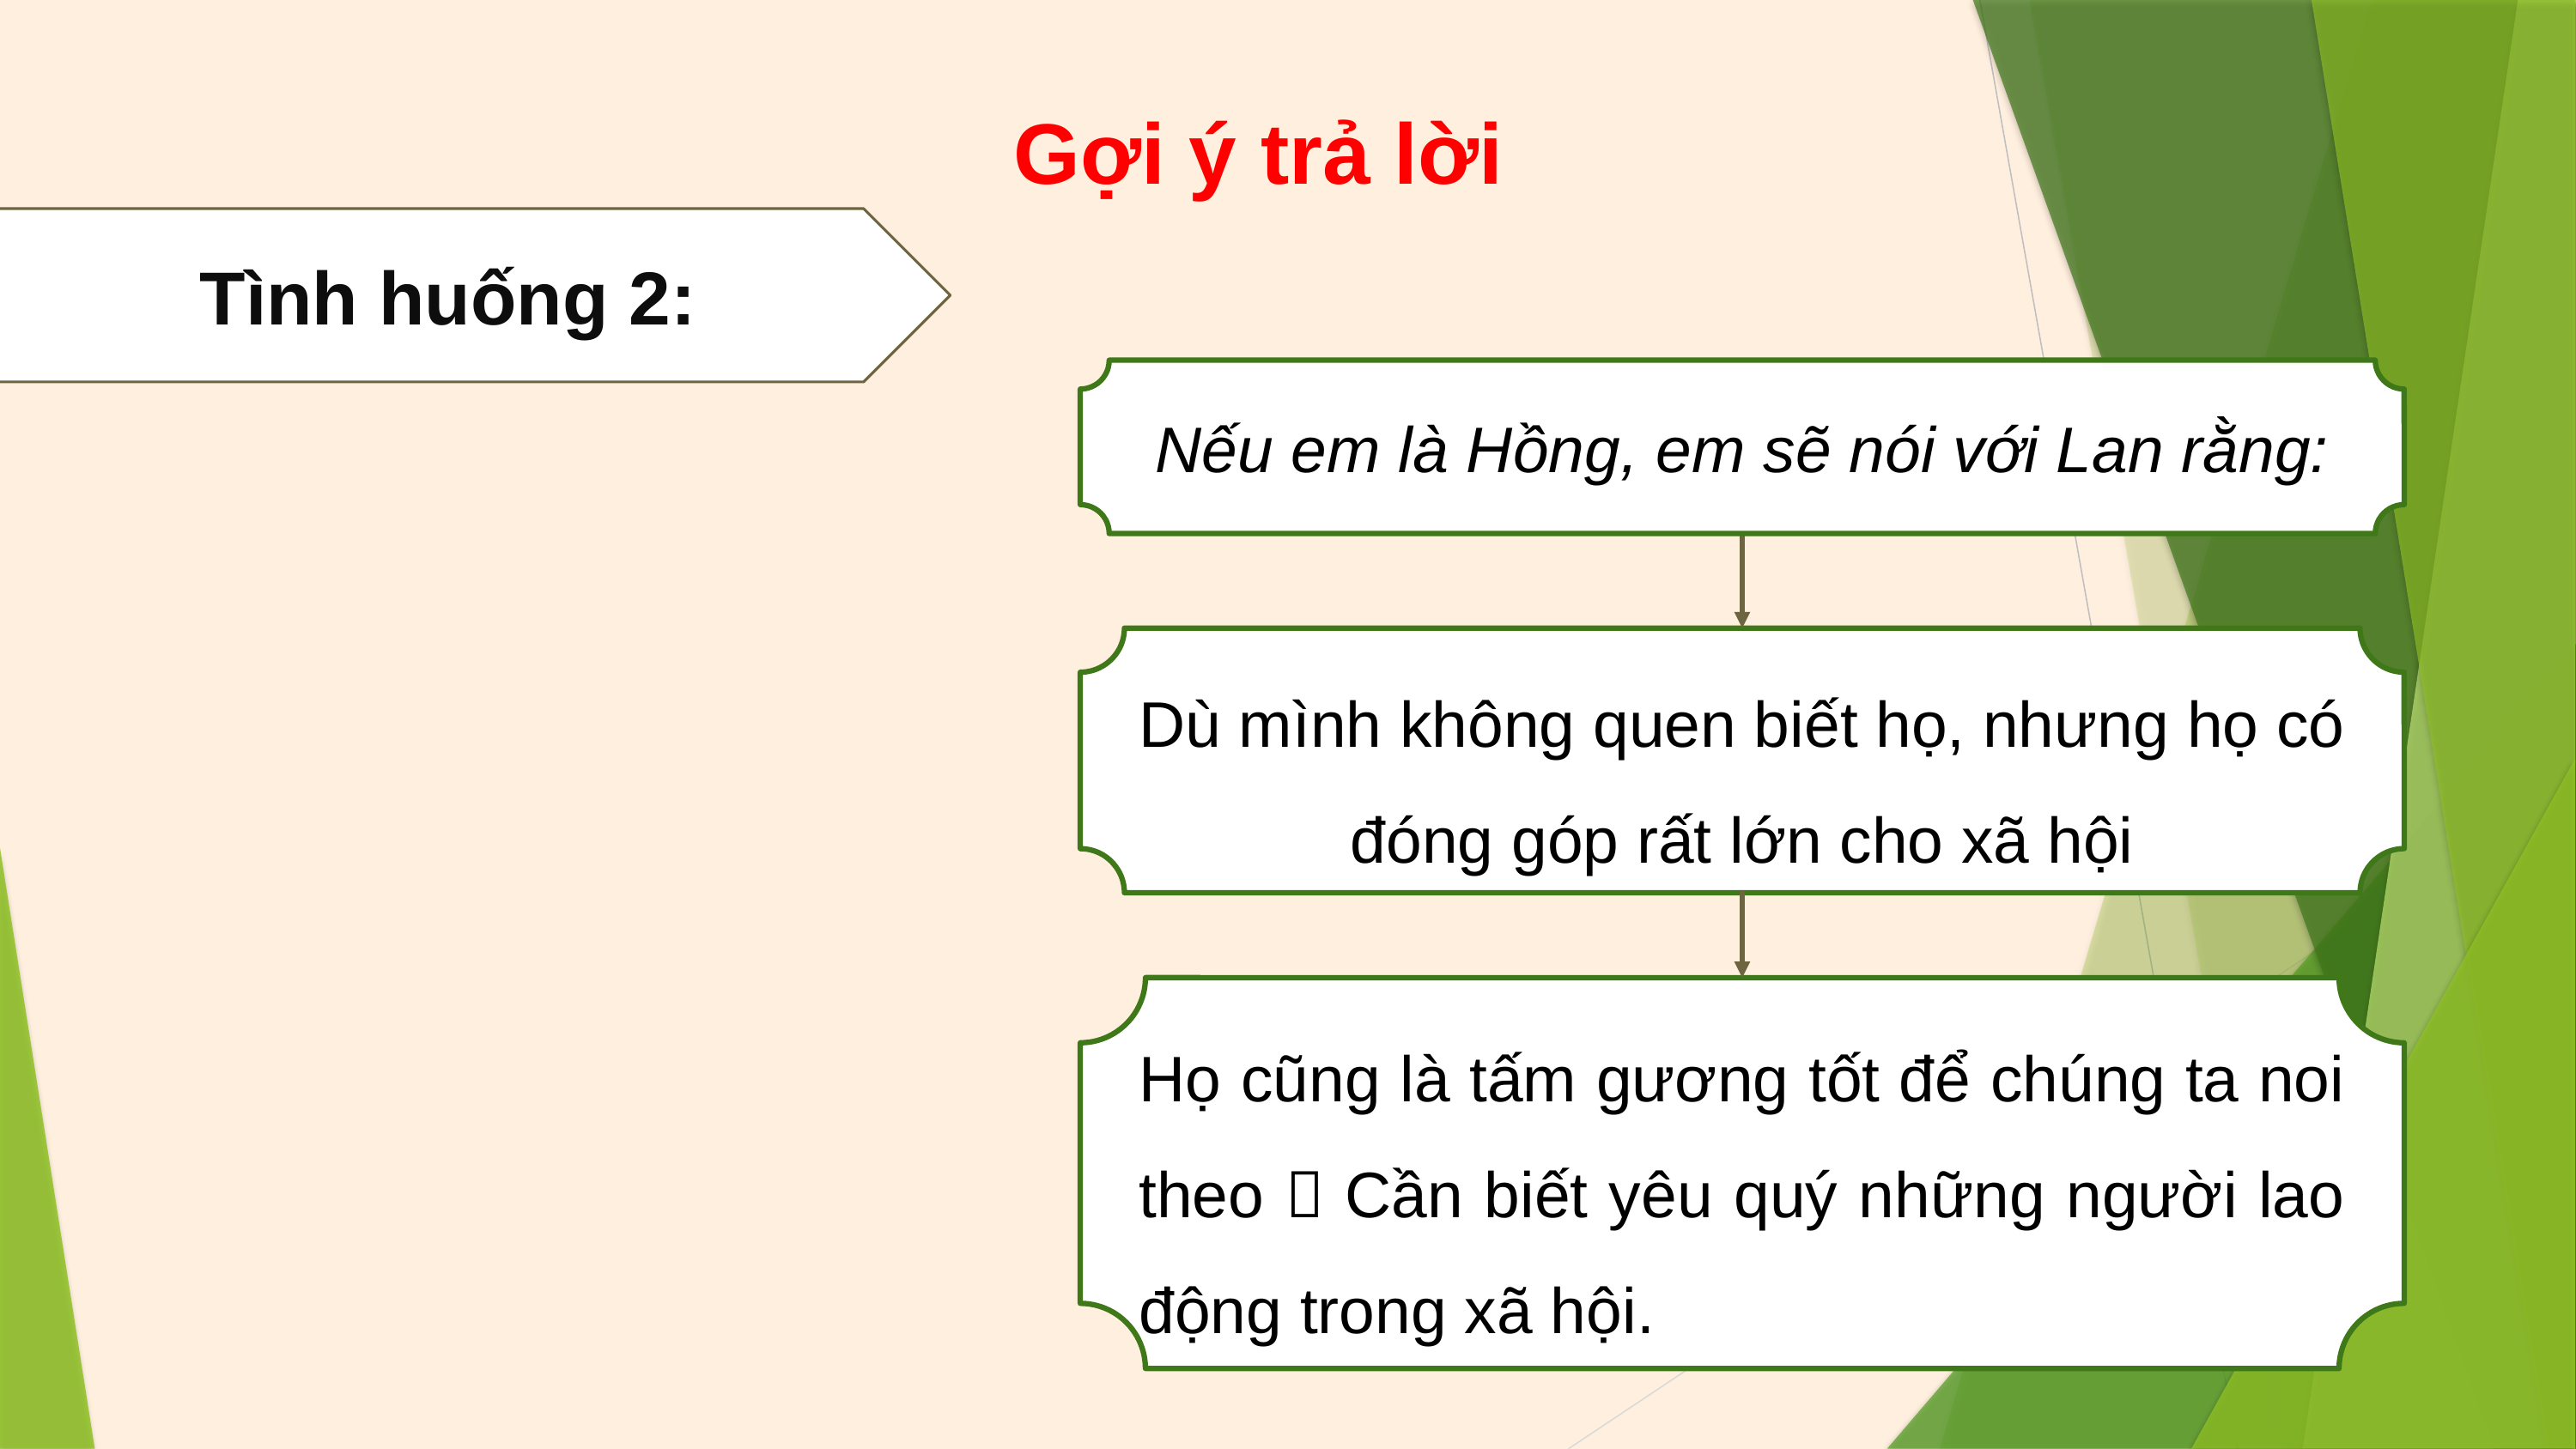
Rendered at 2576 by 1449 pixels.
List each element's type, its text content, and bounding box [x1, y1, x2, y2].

text_box Dù mình không quen biết họ, nhưng họ có đóng góp rất lớn cho xã hội [1078, 627, 2406, 894]
text_box Nếu em là Hồng, em sẽ nói với Lan rằng: [1078, 359, 2406, 536]
text_box Họ cũng là tấm gương tốt để chúng ta noi theo  Cần biết yêu quý những người lao động trong xã hội. [1078, 976, 2406, 1370]
text_box Gợi ý trả lời [558, 91, 1959, 208]
text_box Tình huống 2: [0, 207, 951, 383]
